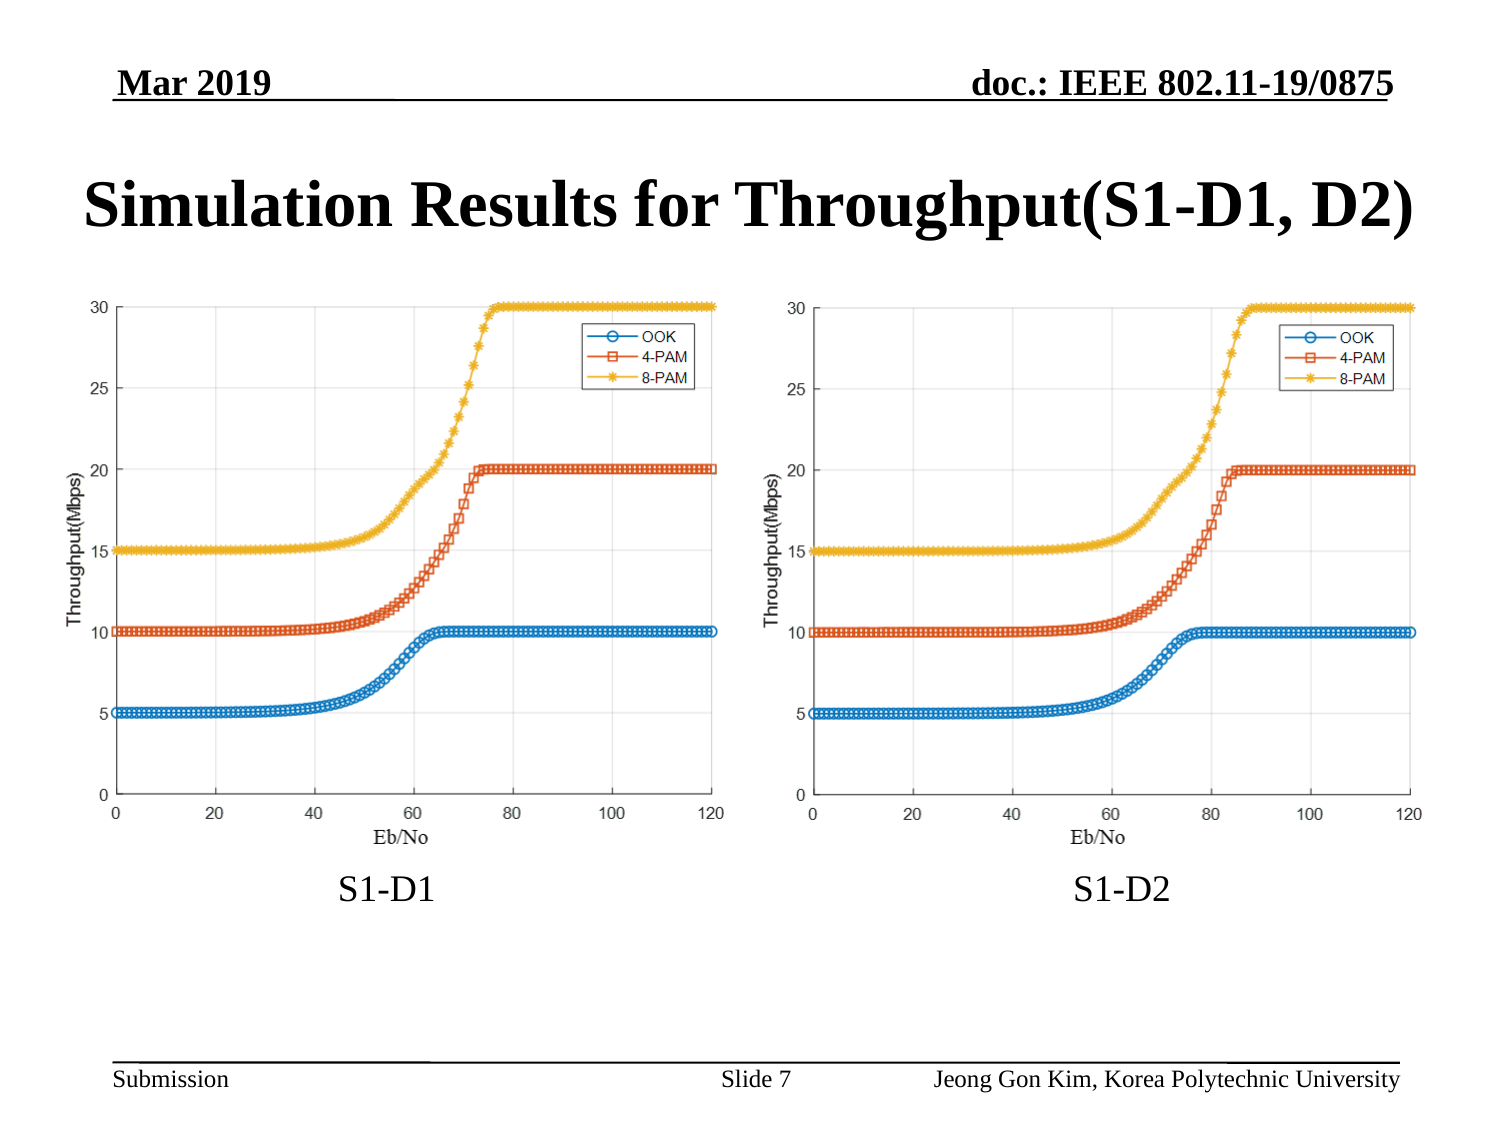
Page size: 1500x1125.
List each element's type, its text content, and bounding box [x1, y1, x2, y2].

picture [17, 262, 1483, 863]
title Simulation Results for Throughput(S1-D1, D2) [64, 112, 1436, 261]
text_box [0, 0, 1500, 75]
text_box S1-D1 [323, 871, 451, 916]
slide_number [116, 75, 507, 104]
footer Jeong Gon Kim, Korea Polytechnic University [867, 1061, 1402, 1093]
text_box S1-D2 [1058, 870, 1186, 916]
slide_number Slide 7 [712, 1061, 800, 1123]
